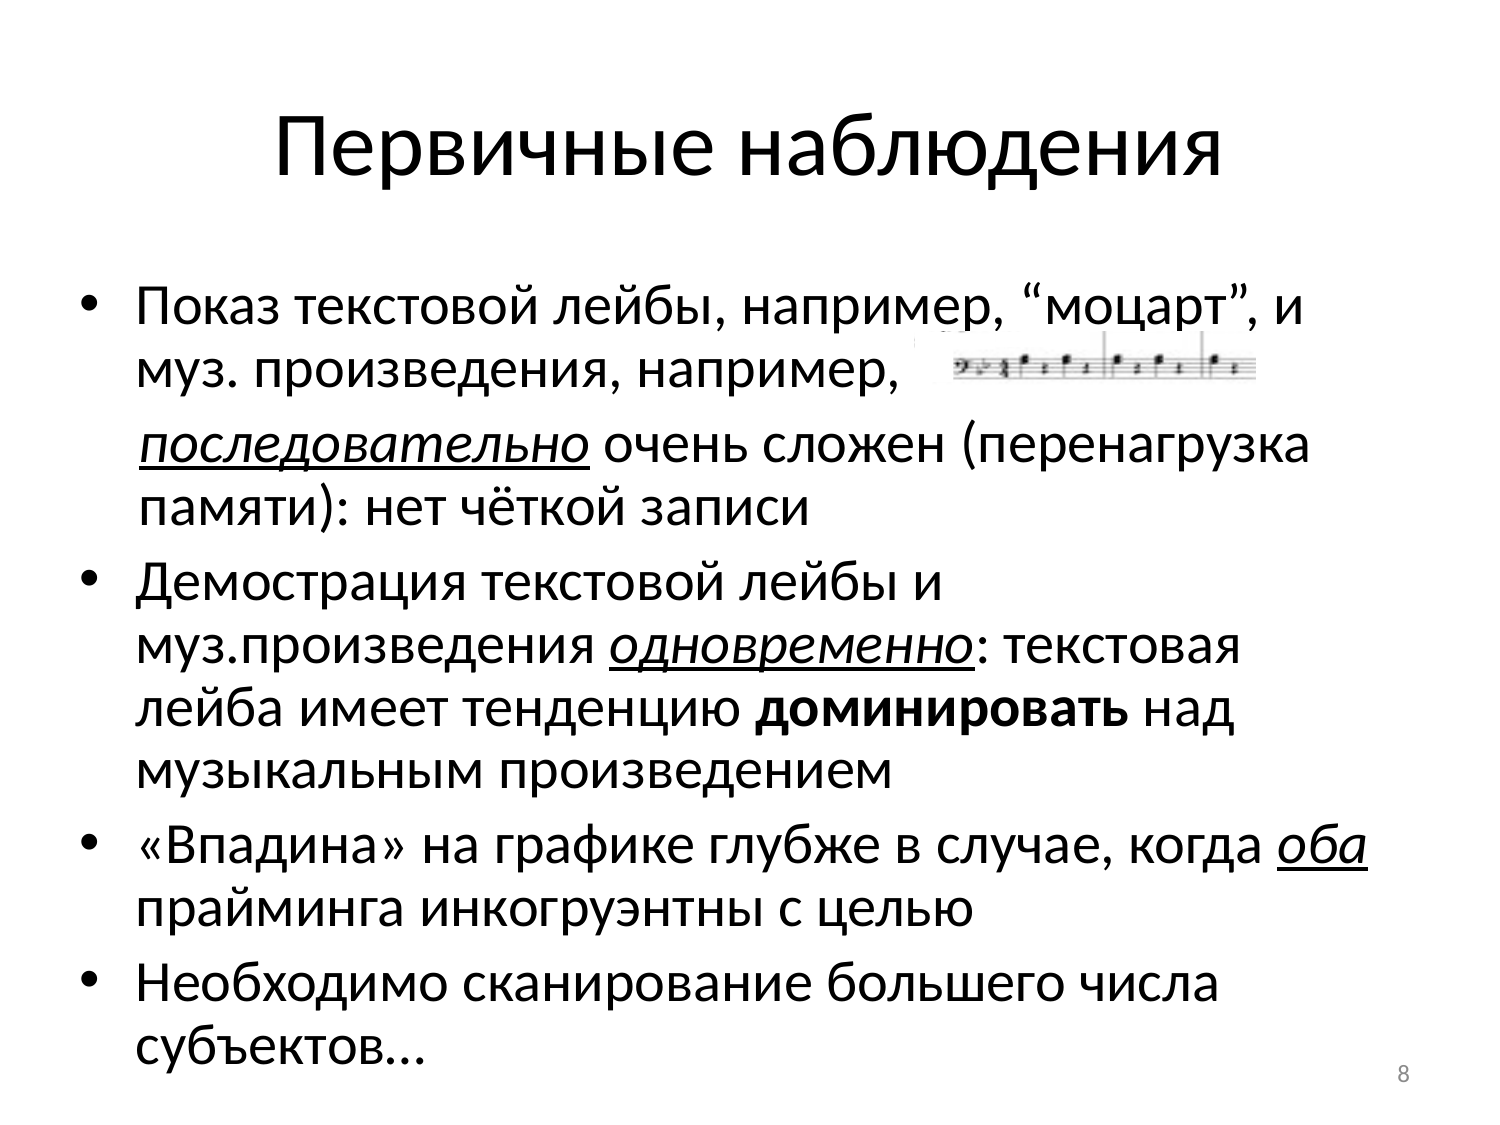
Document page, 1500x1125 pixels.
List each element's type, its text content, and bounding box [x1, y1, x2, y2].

slide_number 8 [1074, 1042, 1425, 1103]
list Показ текстовой лейбы, например, “моцарт”, и муз. произведения, например, последовательно очень сложен (перенагрузка памяти): нет чёткой записи Демострация текстовой лейбы и муз.произведения одновременно: текстовая лейба имеет тенденцию доминировать над музыкальным произведением «Впадина» на графике глубже в случае, когда оба прайминга инкогруэнтны с целью Необходимо сканирование большего числа субъектов… [64, 266, 1415, 1010]
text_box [914, 331, 1256, 415]
title Первичные наблюдения [74, 44, 1426, 233]
